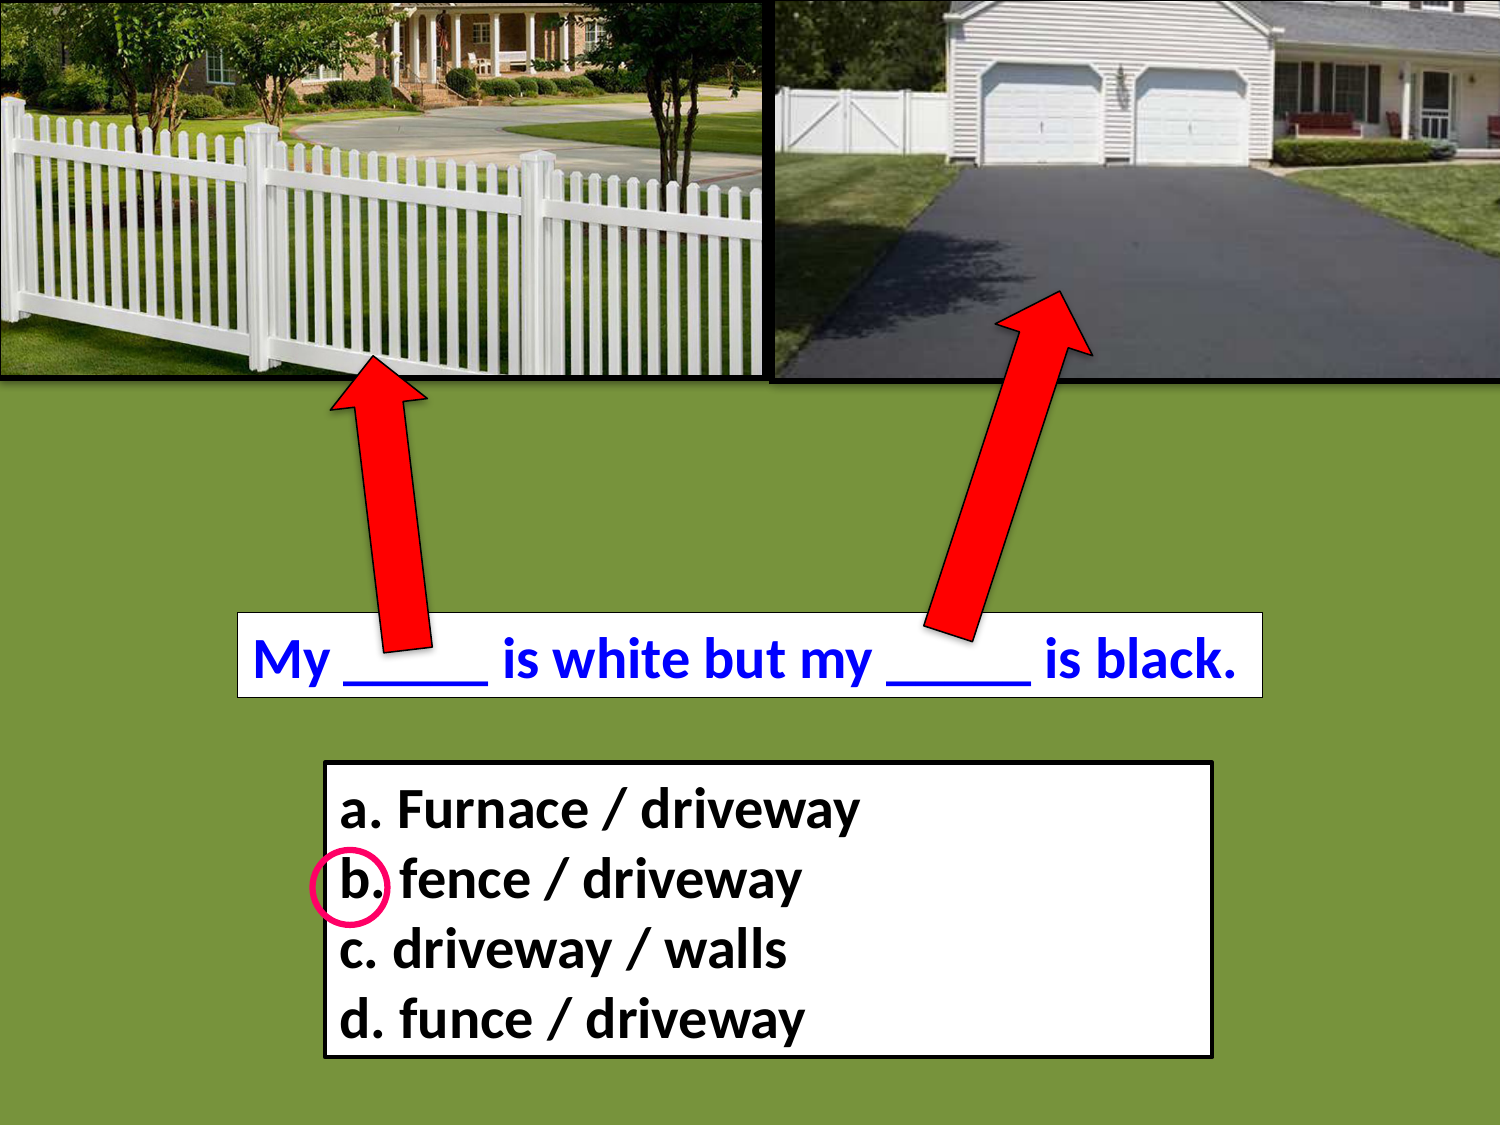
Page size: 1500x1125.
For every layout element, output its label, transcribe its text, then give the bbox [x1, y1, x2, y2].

picture [0, 2, 763, 376]
text_box [329, 385, 434, 654]
picture [774, 1, 1500, 378]
text_box a. Furnace / driveway b. fence / driveway c. driveway / walls d. funce / driveway [323, 760, 1214, 1059]
text_box [310, 847, 390, 928]
text_box My _____ is white but my _____ is black. [237, 612, 1263, 698]
text_box [923, 386, 1057, 643]
